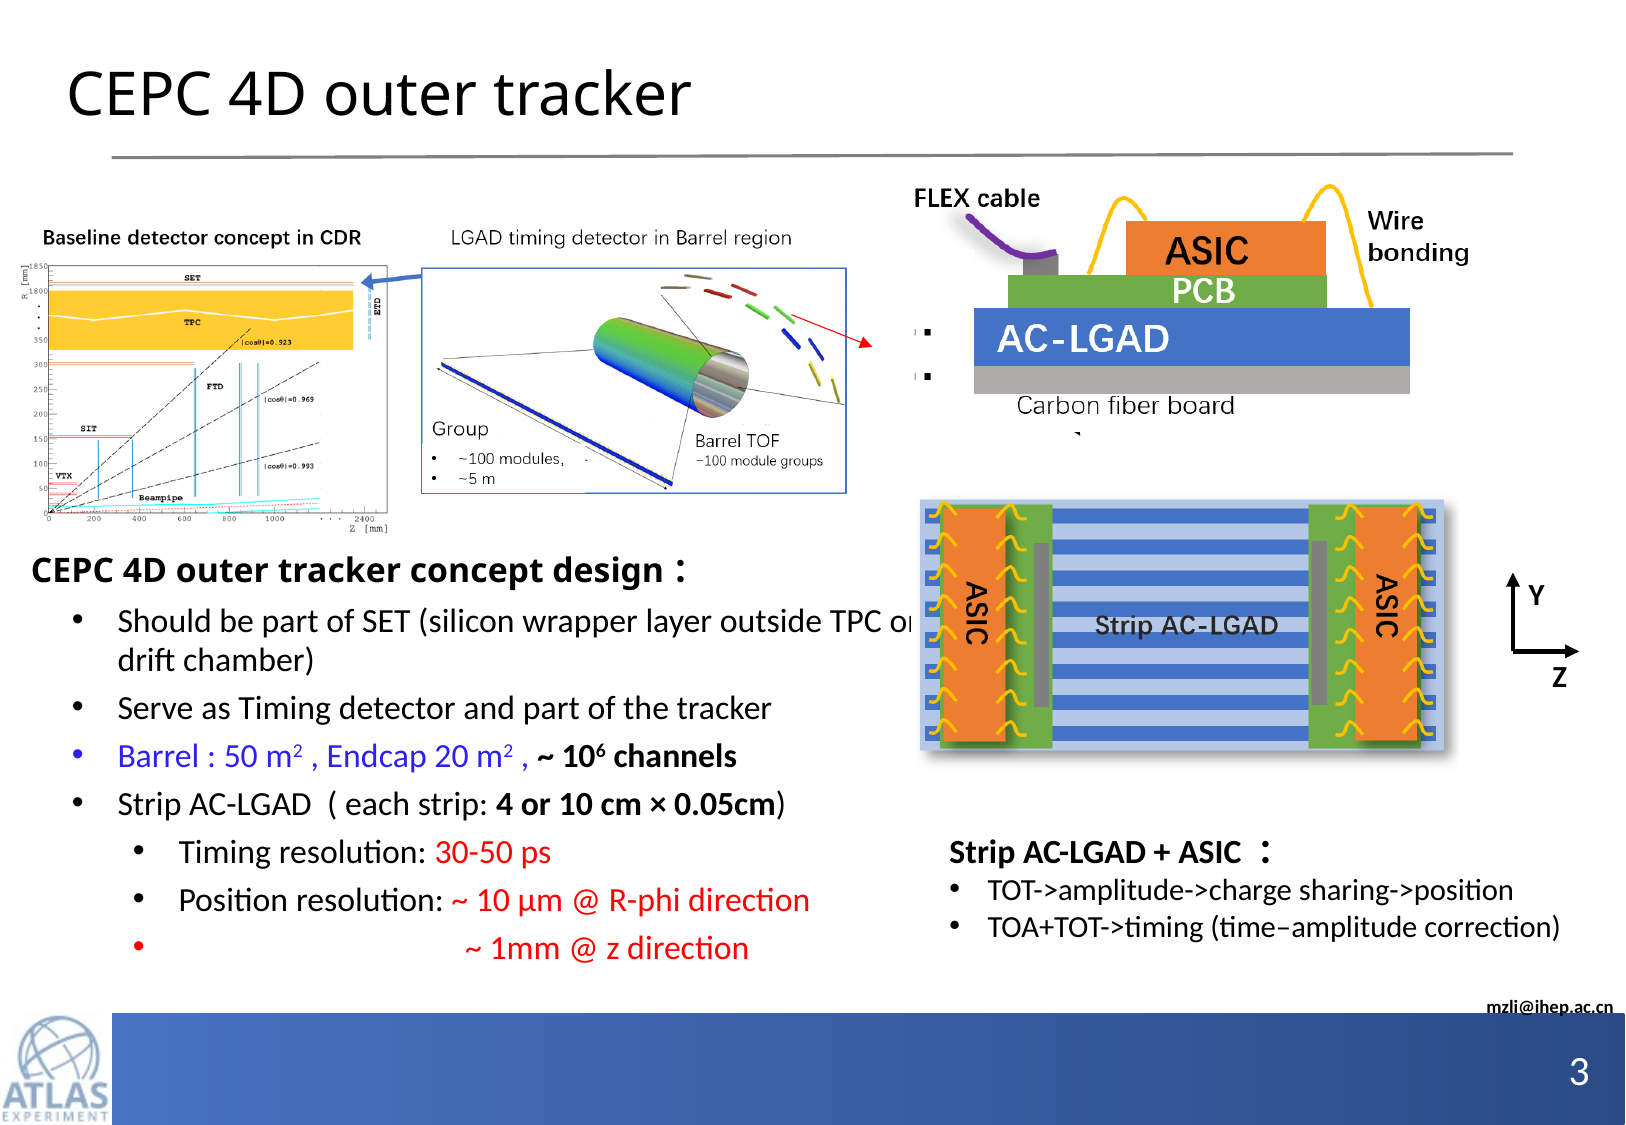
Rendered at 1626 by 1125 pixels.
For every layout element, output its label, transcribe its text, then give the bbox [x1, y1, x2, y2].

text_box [1035, 432, 1081, 436]
picture [911, 490, 1459, 774]
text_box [791, 314, 873, 347]
text_box Should be part of SET (silicon wrapper layer outside TPC or drift chamber) Serve as Timing detector and part of the tracker Barrel : 50 m2 , Endcap 20 m2 , ~ 106 channels Strip AC-LGAD ( each strip: 4 or 10 cm × 0.05cm) Timing resolution: 30-50 ps Position resolution: ~ 10 μm @ R-phi direction ~ 1mm @ z direction [0, 591, 982, 974]
text_box Z [1537, 652, 1580, 702]
slide_number 3 [1412, 1042, 1625, 1103]
picture [15, 220, 859, 538]
text_box CEPC 4D outer tracker [51, 47, 1340, 136]
picture [914, 158, 1472, 432]
text_box Y [1513, 567, 1560, 619]
text_box Strip AC-LGAD + ASIC ： TOT->amplitude->charge sharing->position TOA+TOT->timing (time–amplitude correction) [982, 822, 1576, 951]
text_box mzli@ihep.ac.cn [1471, 987, 1625, 1025]
text_box CEPC 4D outer tracker concept design： [16, 541, 721, 591]
